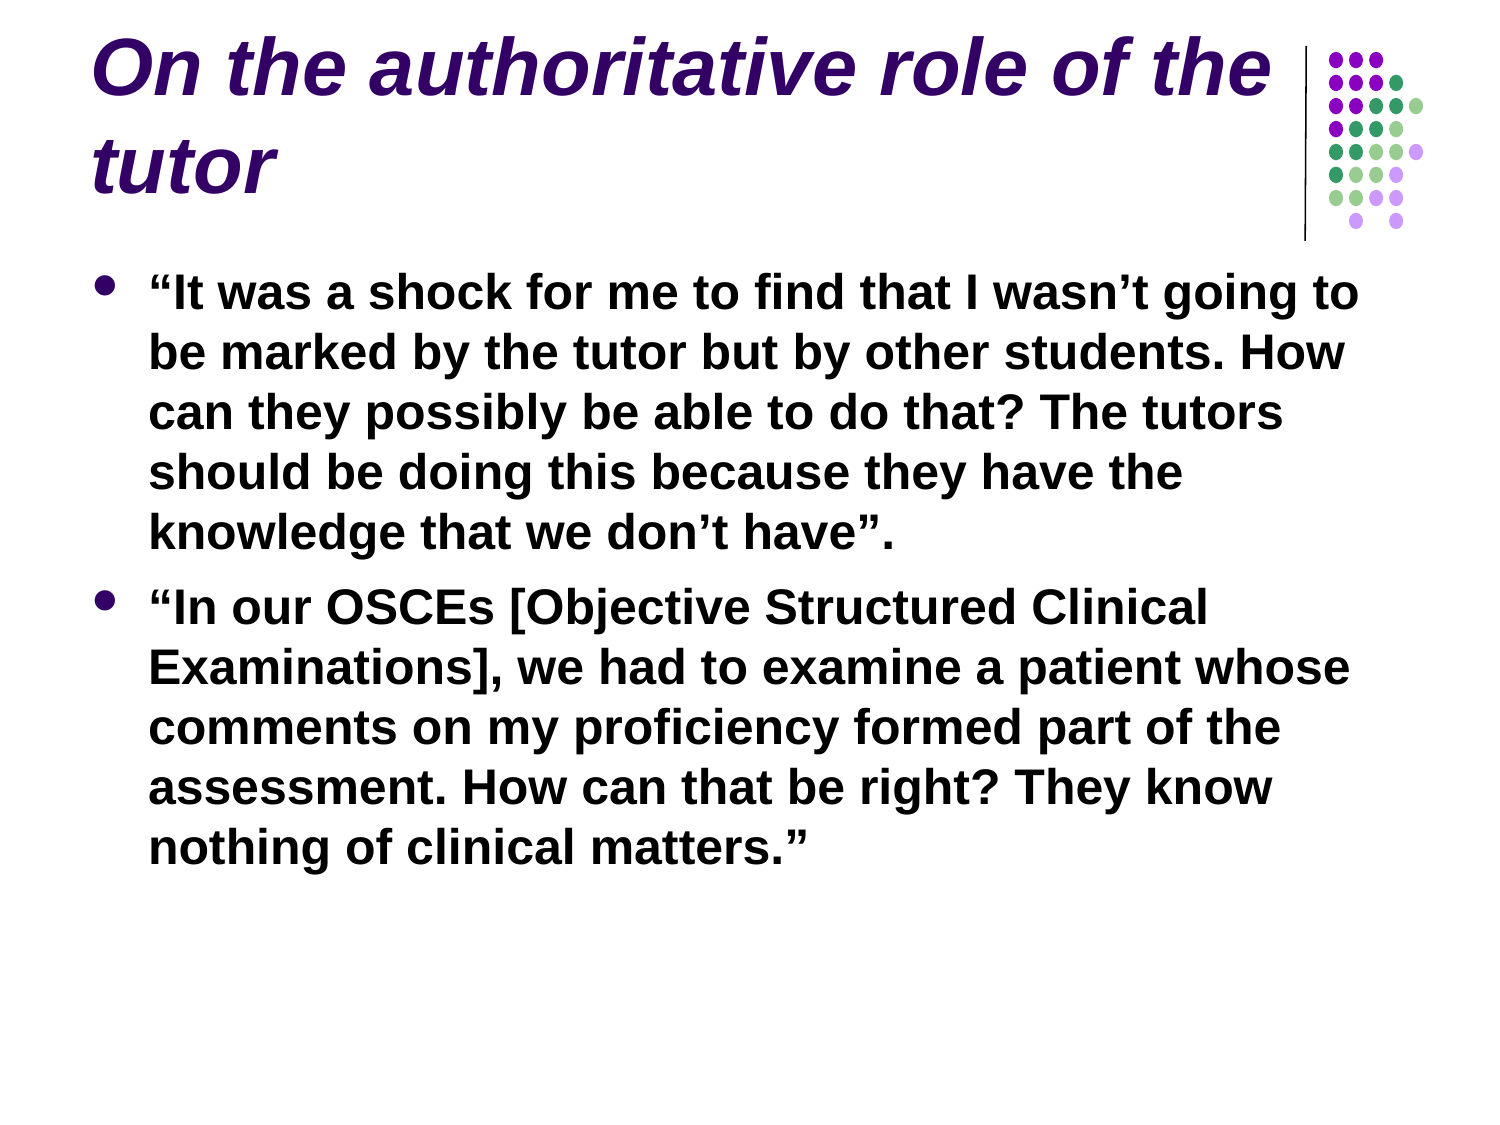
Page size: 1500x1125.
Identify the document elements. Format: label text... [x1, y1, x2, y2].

list “It was a shock for me to find that I wasn’t going to be marked by the tutor but by other students. How can they possibly be able to do that? The tutors should be doing this because they have the knowledge that we don’t have”. “In our OSCEs [Objective Structured Clinical Examinations], we had to examine a patient whose comments on my proficiency formed part of the assessment. How can that be right? They know nothing of clinical matters.” [76, 252, 1427, 1039]
title On the authoritative role of the tutor [75, 40, 1313, 218]
